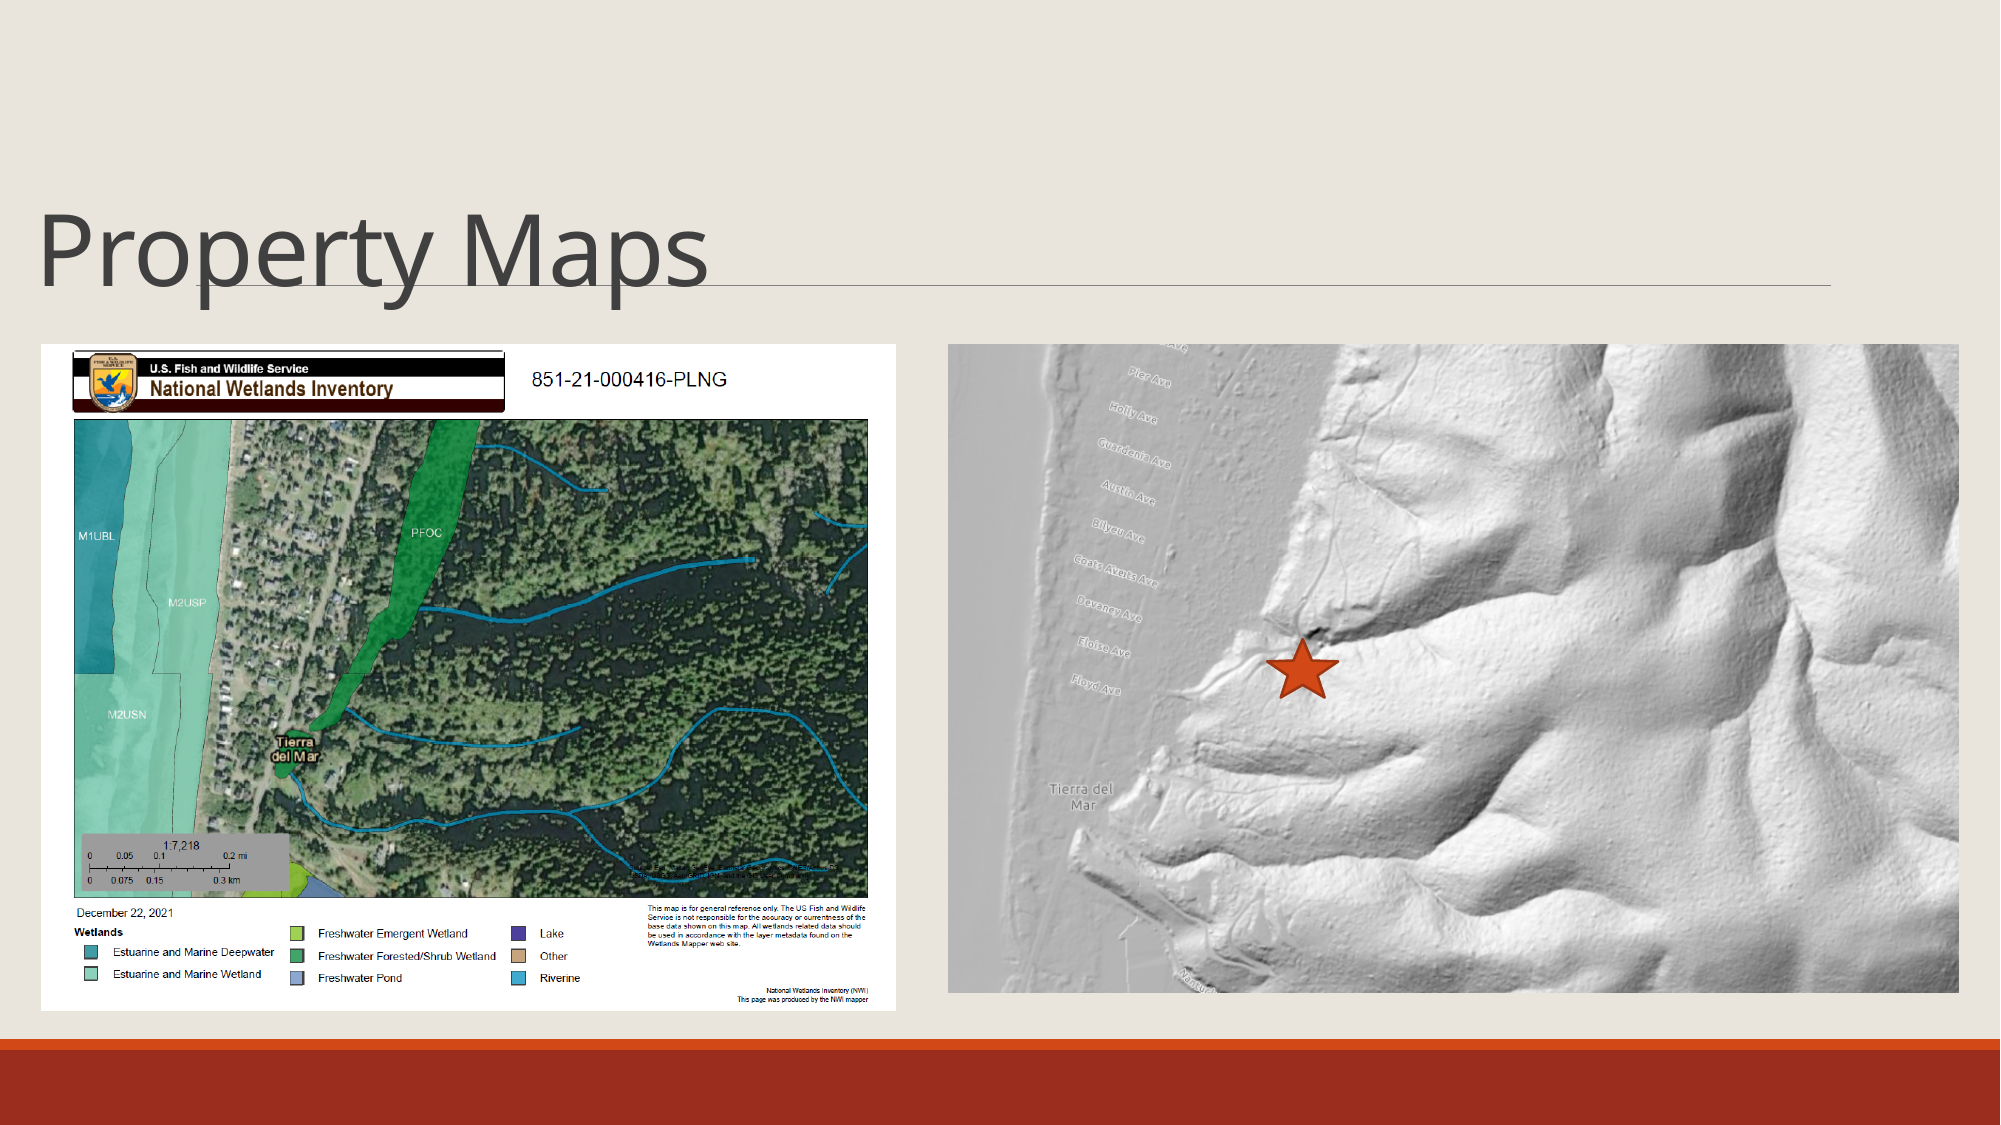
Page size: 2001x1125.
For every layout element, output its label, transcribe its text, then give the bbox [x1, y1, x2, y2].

picture [947, 343, 1960, 993]
title Property Maps [20, 76, 841, 315]
picture [40, 343, 896, 1011]
